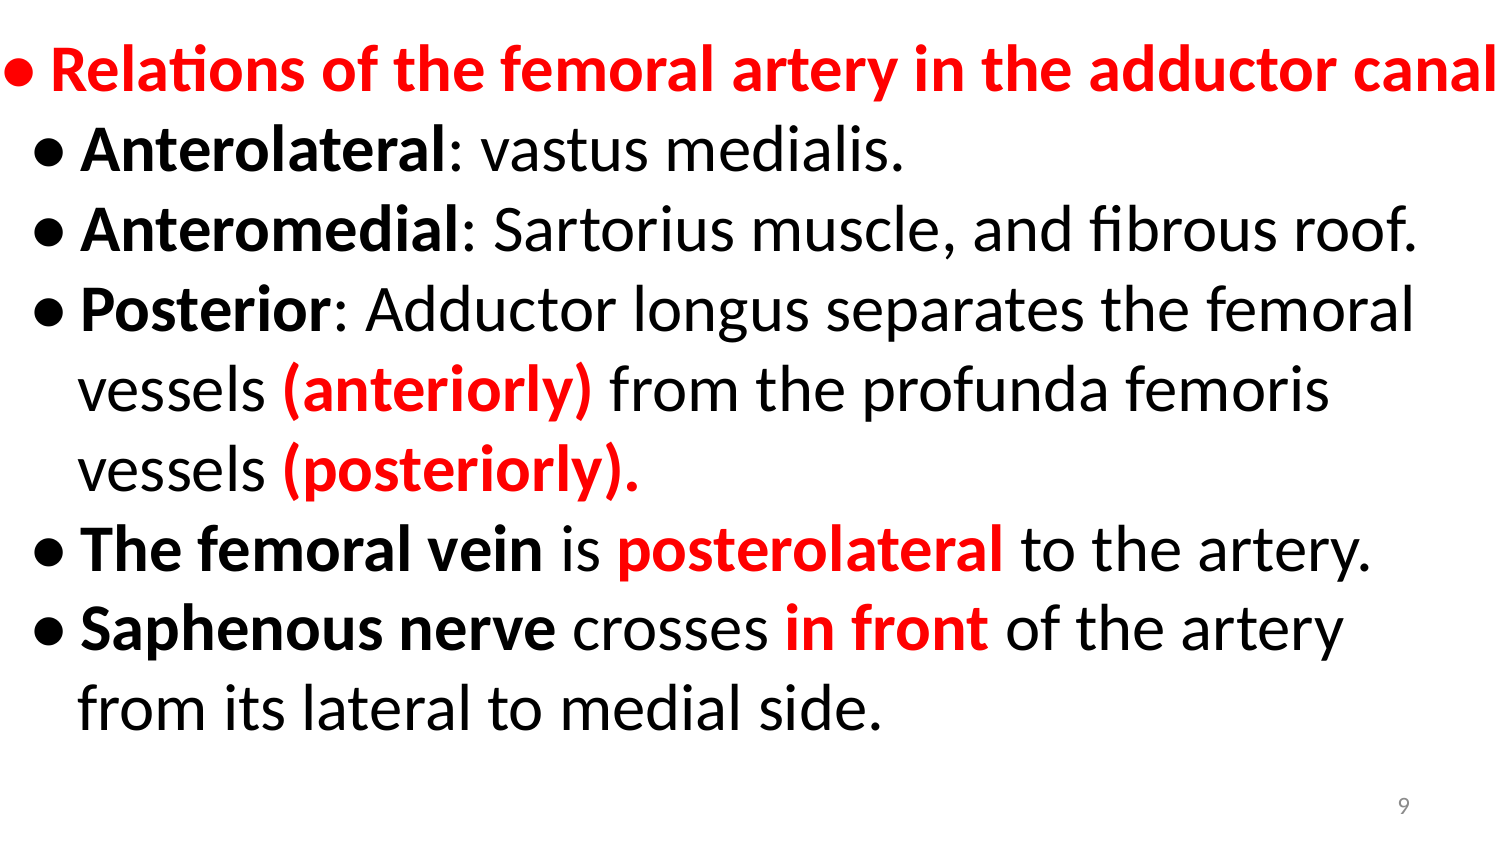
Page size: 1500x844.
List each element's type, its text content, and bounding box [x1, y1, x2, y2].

text_box • Relations of the femoral artery in the adductor canal • Anterolateral: vastus medialis. • Anteromedial: Sartorius muscle, and fibrous roof. • Posterior: Adductor longus separates the femoral vessels (anteriorly) from the profunda femoris vessels (posteriorly). • The femoral vein is posterolateral to the artery. • Saphenous nerve crosses in front of the artery from its lateral to medial side. [0, 17, 1500, 752]
slide_number 9 [1074, 782, 1425, 827]
